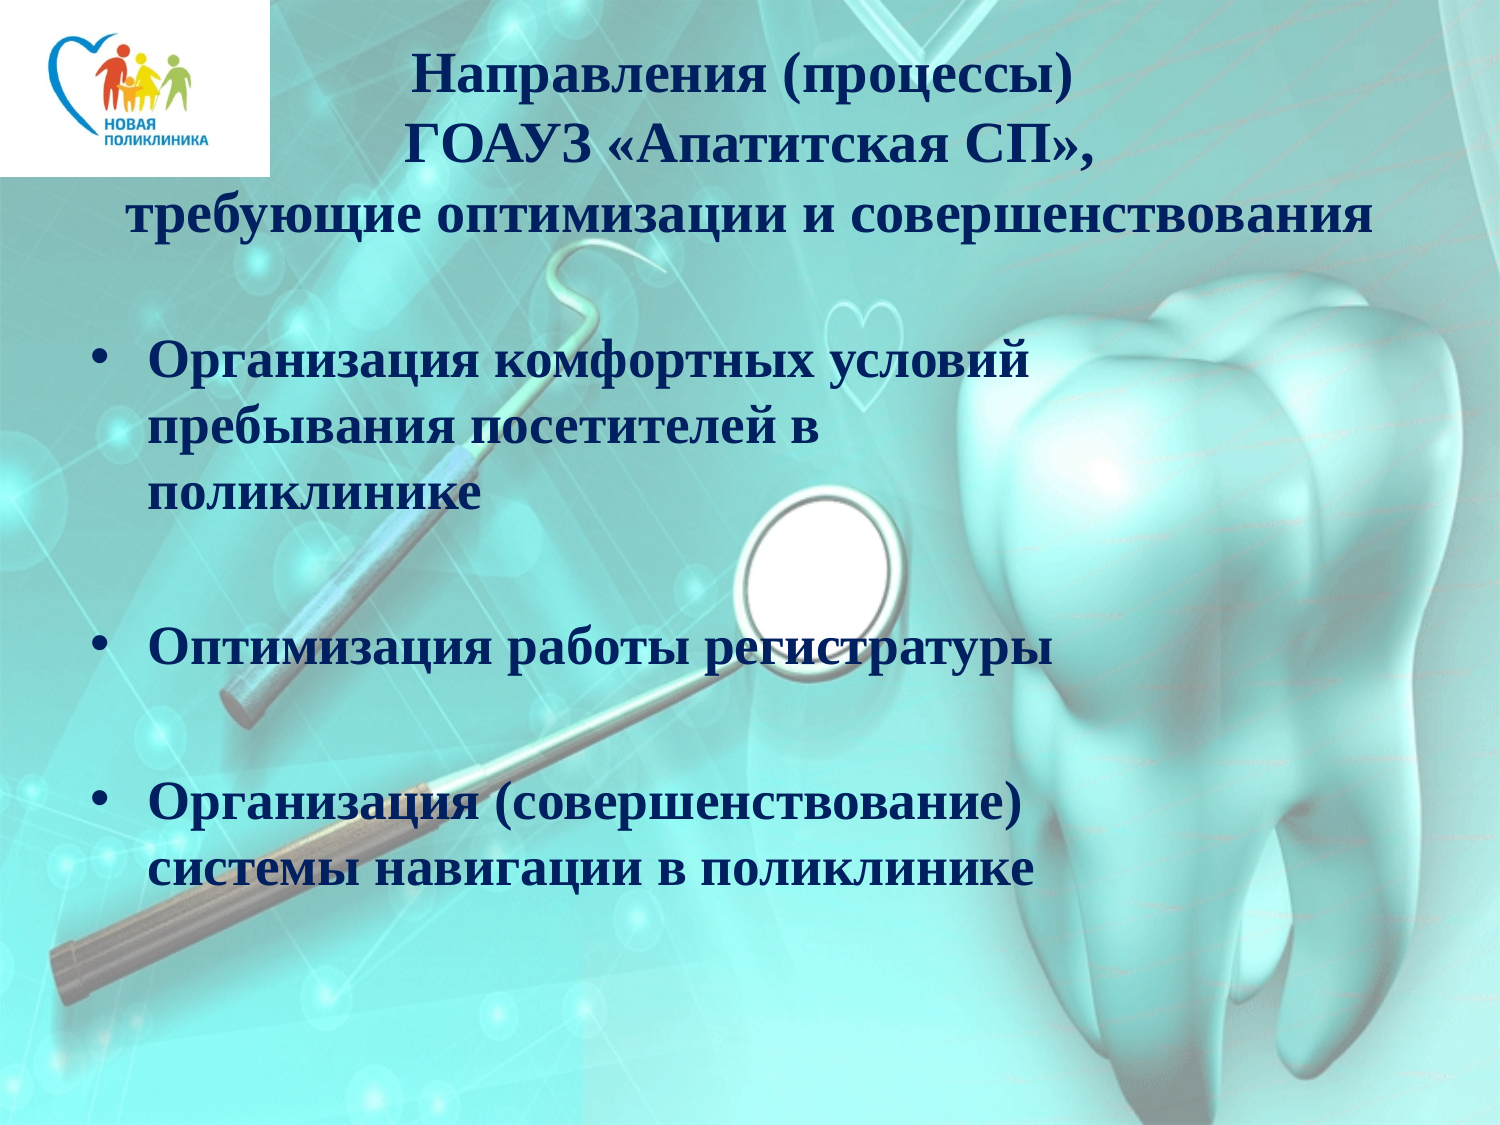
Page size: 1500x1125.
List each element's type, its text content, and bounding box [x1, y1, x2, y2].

list Организация комфортных условий пребывания посетителей в поликлинике Оптимизация работы регистратуры Организация (совершенствование) системы навигации в поликлинике [75, 314, 1093, 1005]
picture [0, 0, 1500, 1125]
title Направления (процессы) ГОАУЗ «Апатитская СП», требующие оптимизации и совершенствования [75, 45, 1425, 233]
